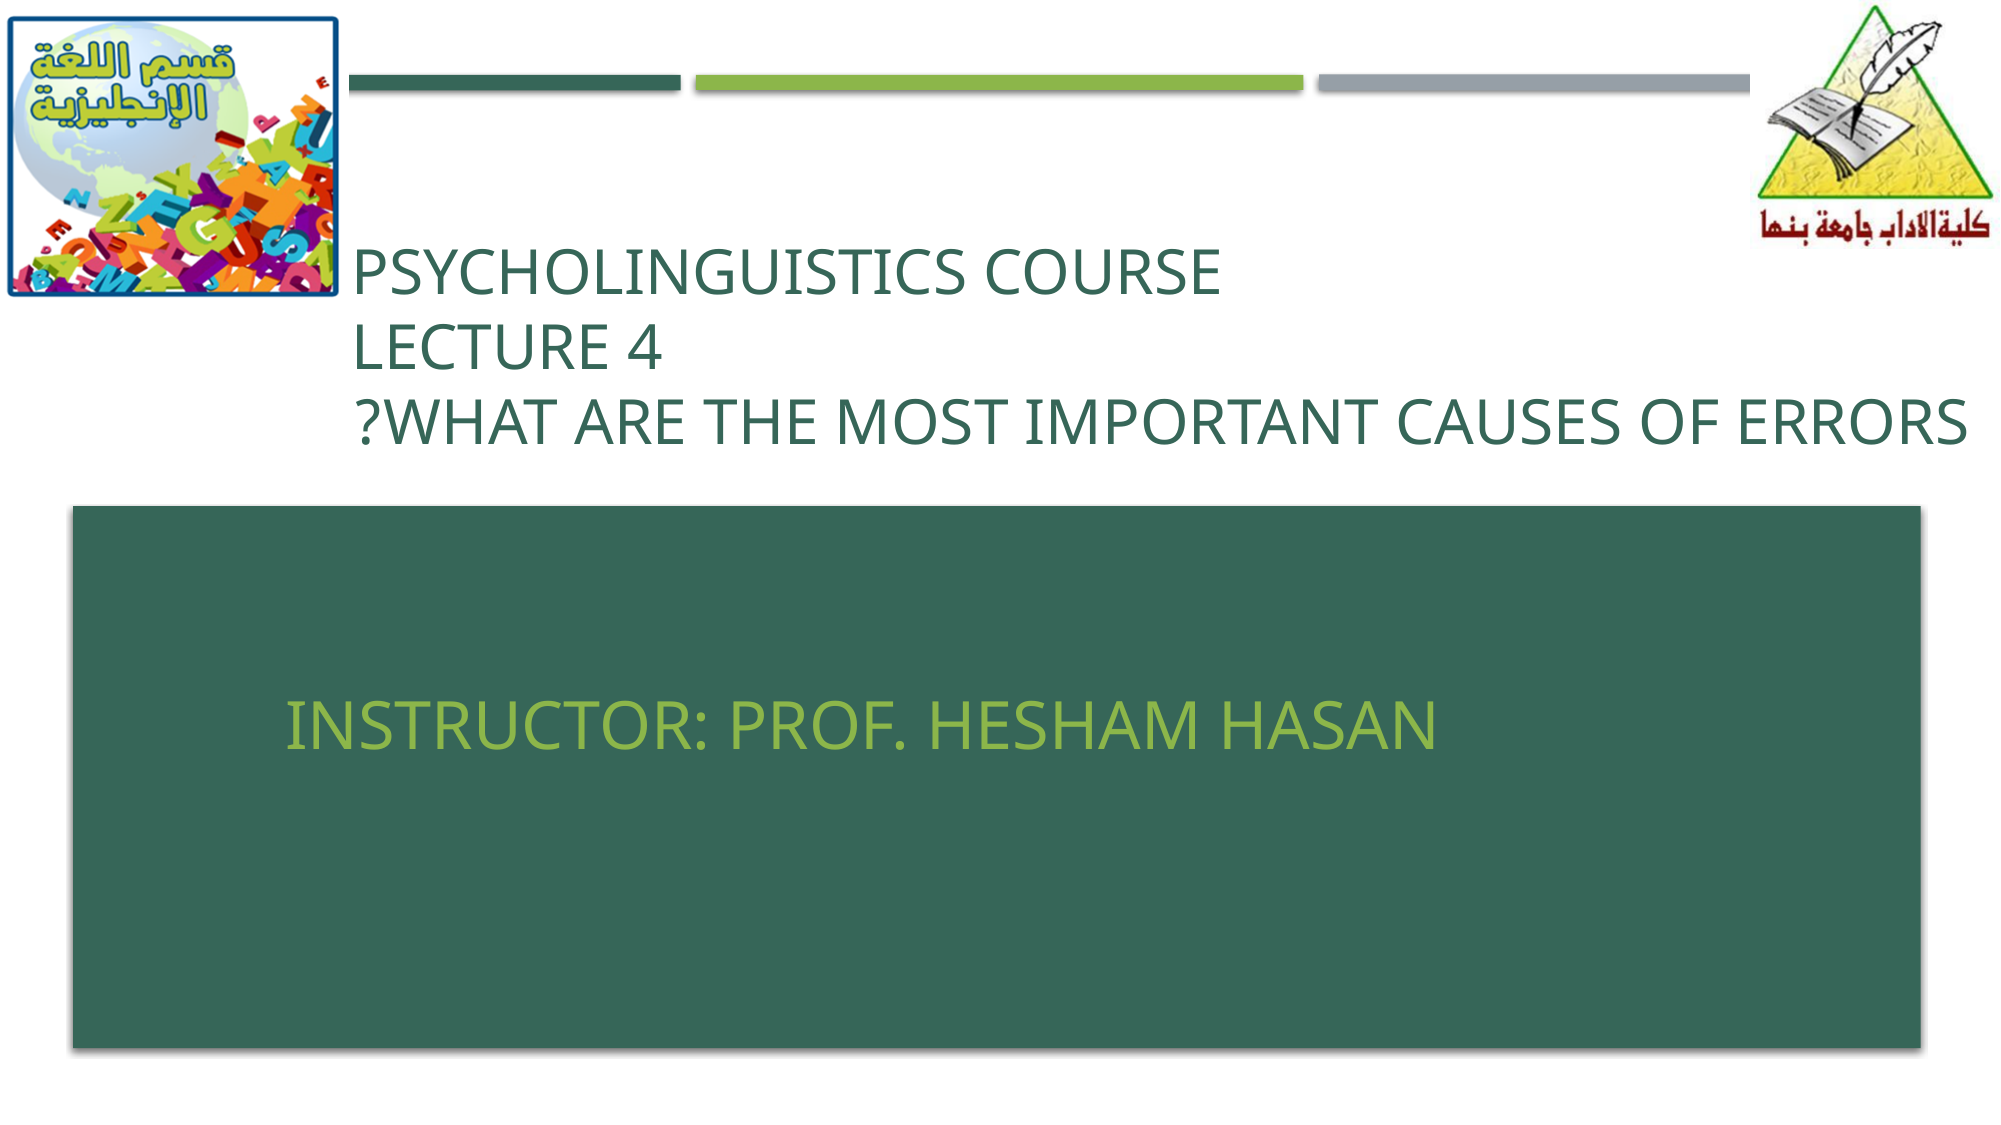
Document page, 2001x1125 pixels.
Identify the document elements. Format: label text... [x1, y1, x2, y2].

picture [1750, 0, 2000, 250]
picture [0, 10, 350, 303]
subtitle INSTRUCTOR: Prof. Hesham Hasan [270, 675, 1693, 773]
title Psycholinguistics Course LECTURE 4 What are the most important causes of errors? [336, 222, 2000, 465]
